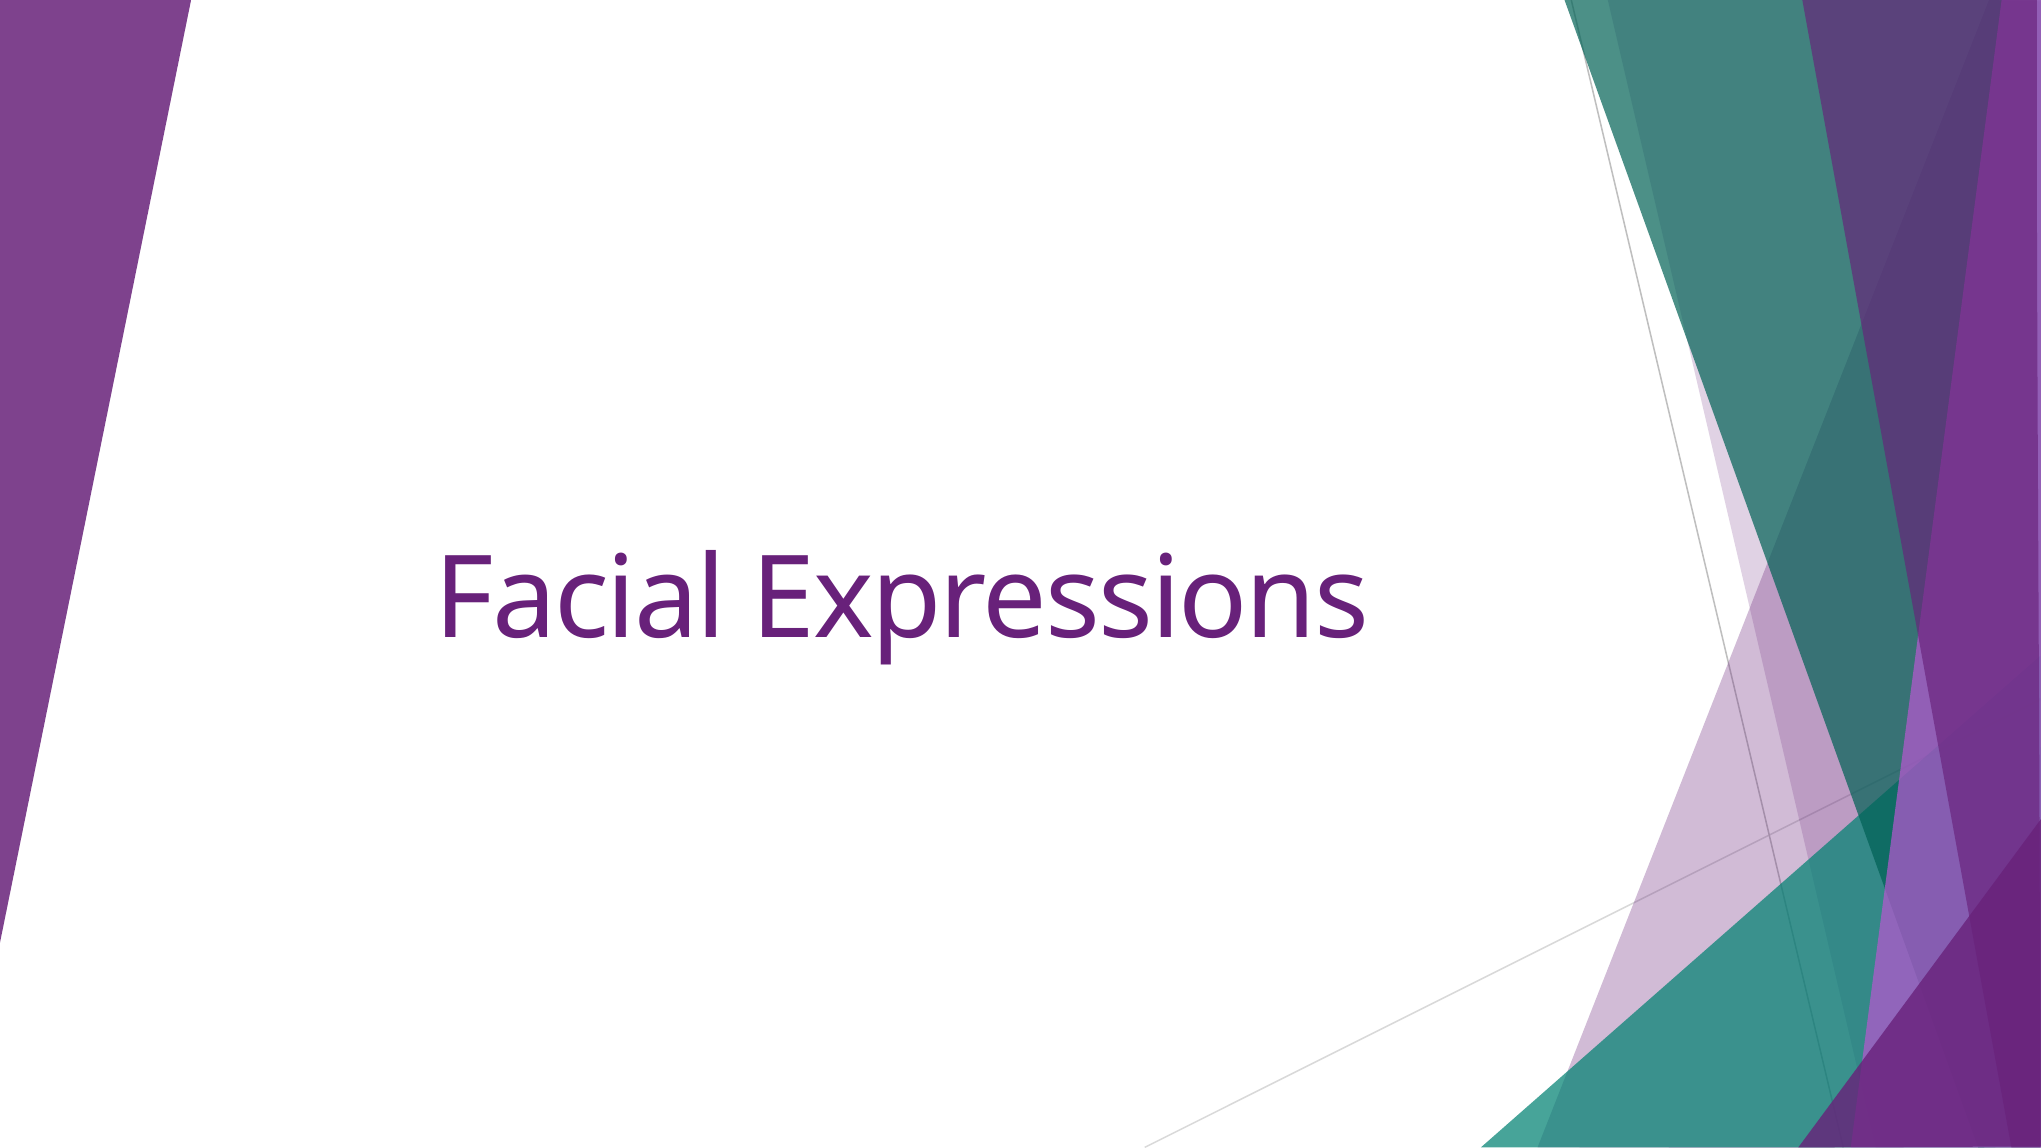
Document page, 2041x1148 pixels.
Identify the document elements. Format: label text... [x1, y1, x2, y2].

title Facial Expressions [252, 528, 1553, 678]
